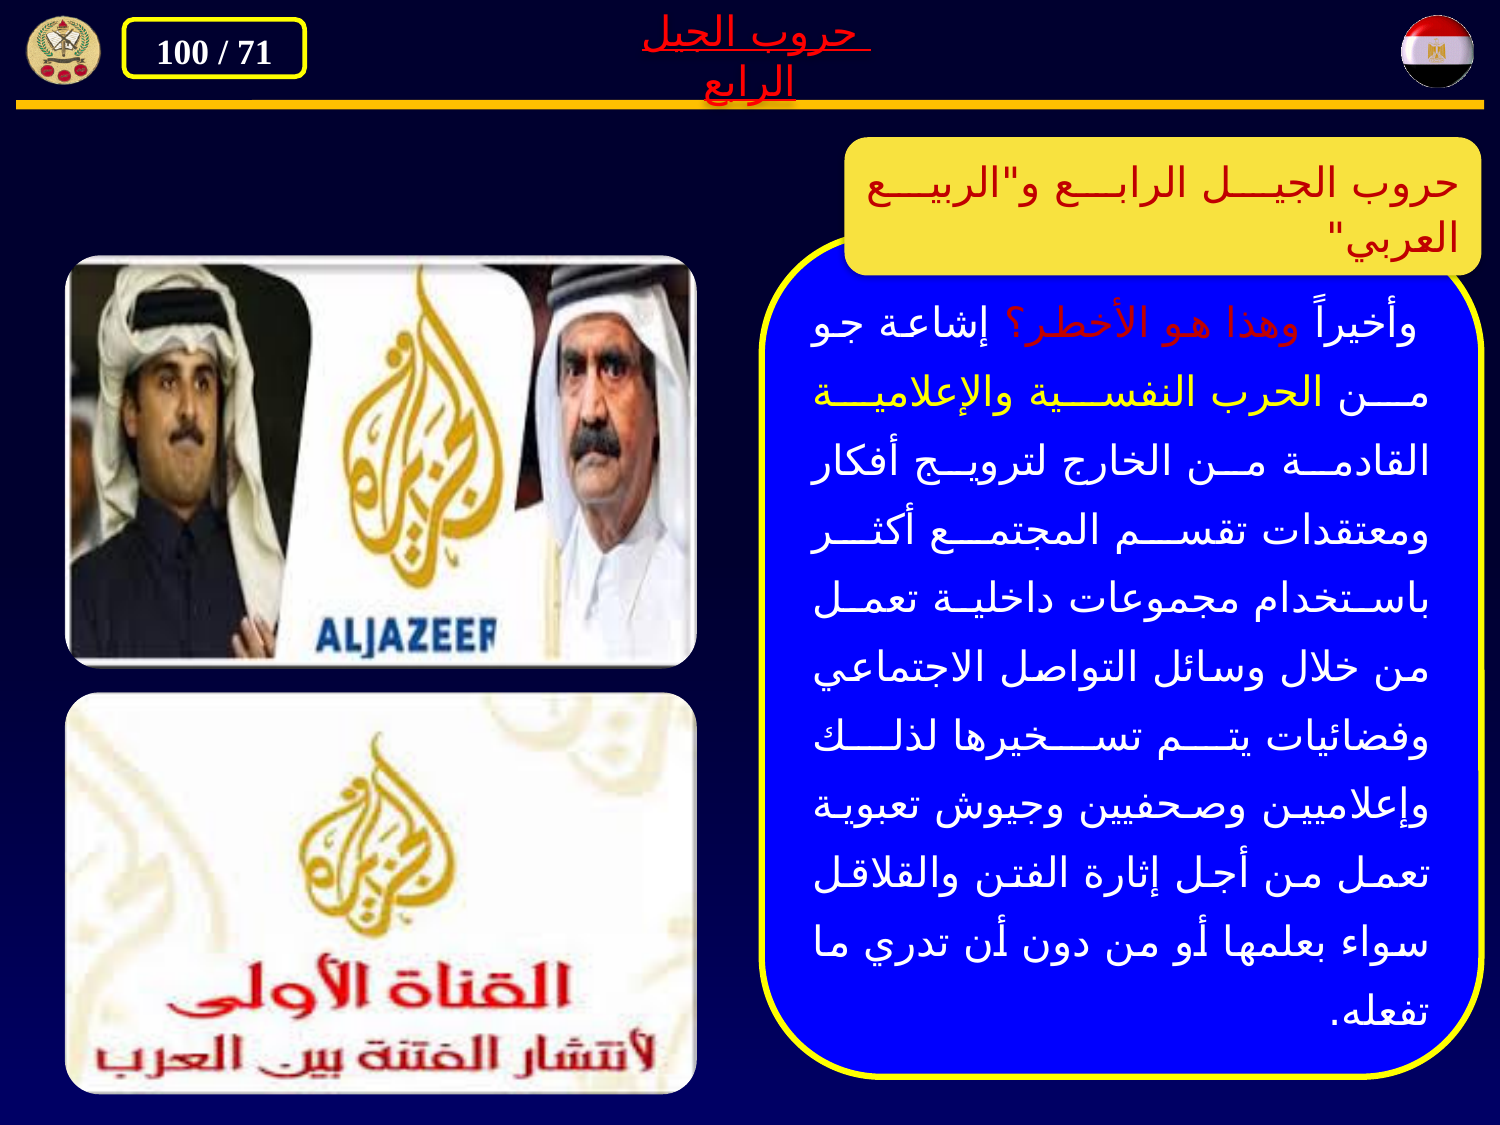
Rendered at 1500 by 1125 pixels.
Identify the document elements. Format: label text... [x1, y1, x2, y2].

text_box حروب الجيل الرابع و"الربيع العربي" [844, 137, 1482, 276]
picture [25, 15, 102, 85]
picture [64, 692, 697, 1095]
picture [1401, 15, 1474, 88]
text_box وأخيراً وهذا هو الأخطر؟ إشاعة جو من الحرب النفسية والإعلامية القادمة من الخارج لترويج أفكار ومعتقدات تقسم المجتمع أكثر باستخدام مجموعات داخلية تعمل من خلال وسائل التواصل الاجتماعي وفضائيات يتم تسخيرها لذلك وإعلاميين وصحفيين وجيوش تعبوية تعمل من أجل إثارة الفتن والقلاقل سواء بعلمها أو من دون أن تدري ما تفعله. [761, 242, 1482, 1077]
picture [64, 255, 697, 670]
